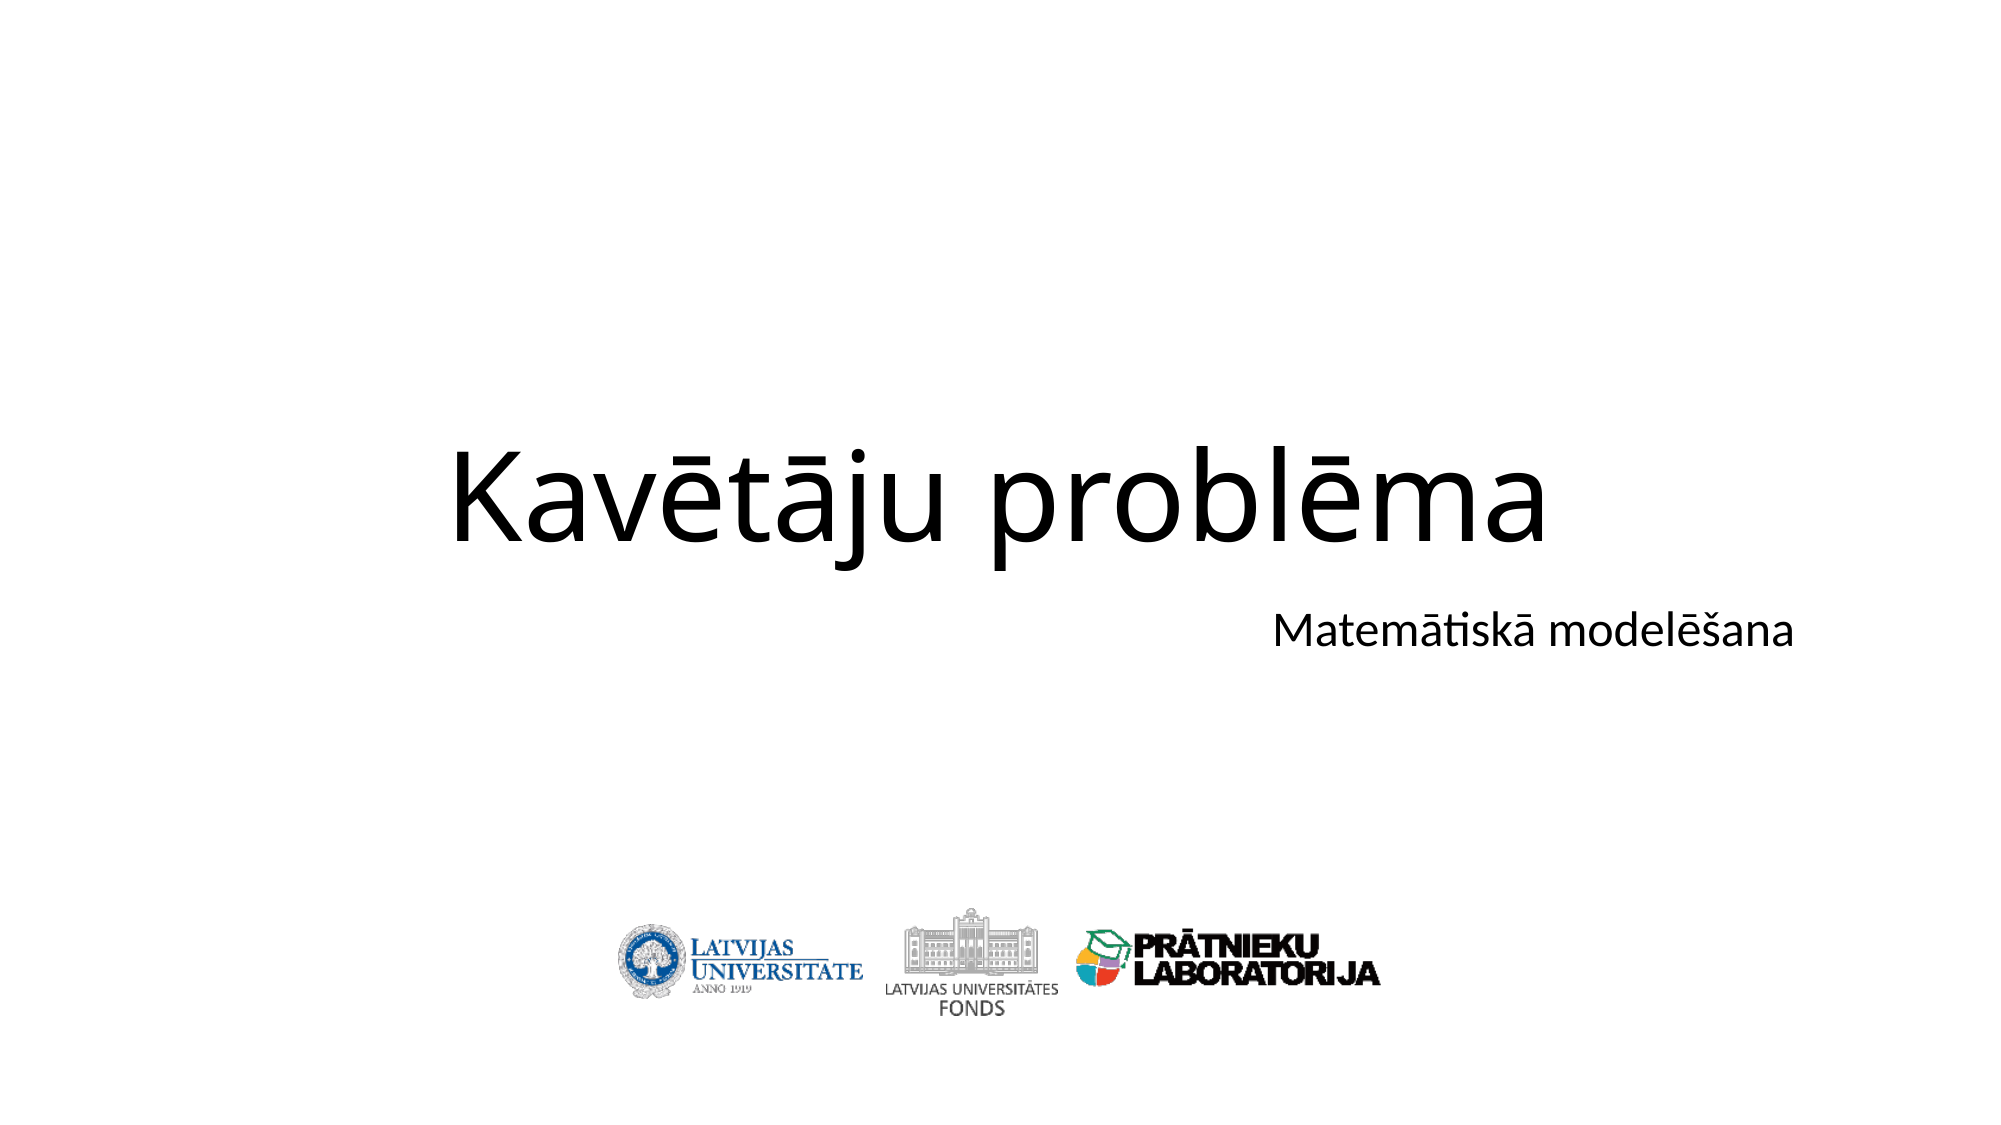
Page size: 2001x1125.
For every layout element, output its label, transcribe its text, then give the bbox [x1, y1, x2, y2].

subtitle Matemātiskā modelēšana [1097, 595, 1970, 678]
title Kavētāju problēma [249, 184, 1750, 576]
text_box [618, 908, 1382, 1016]
